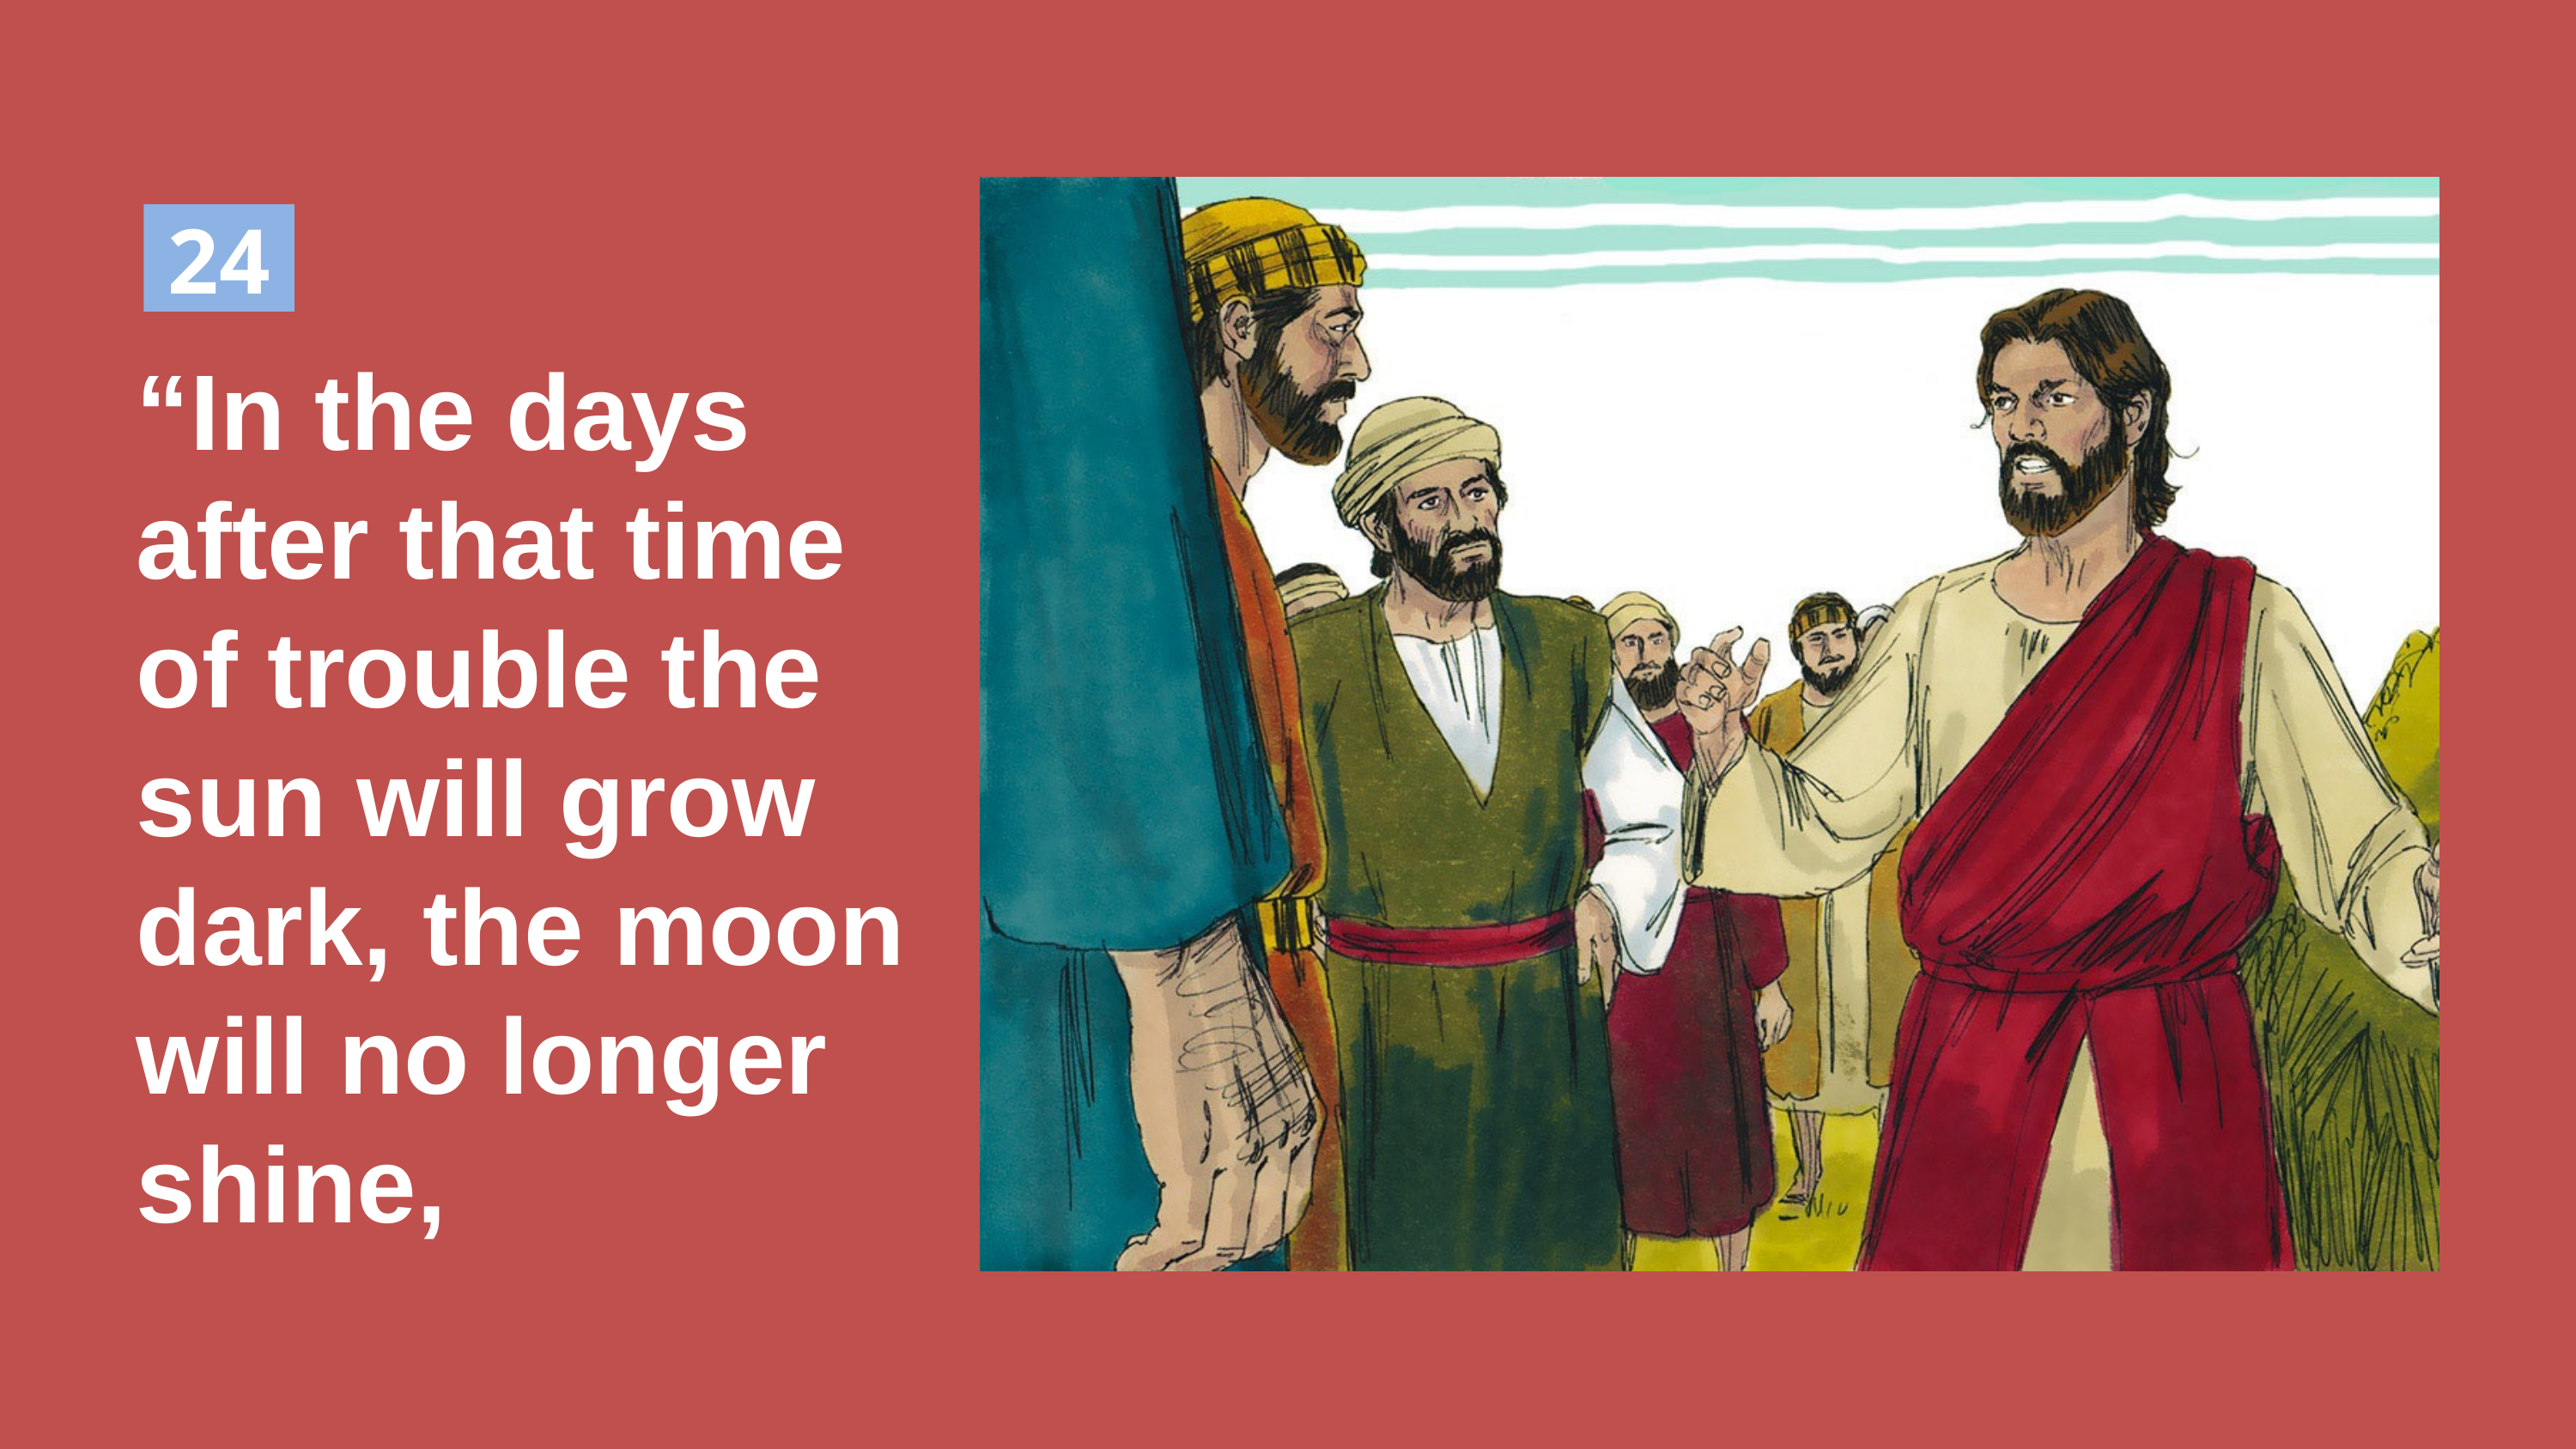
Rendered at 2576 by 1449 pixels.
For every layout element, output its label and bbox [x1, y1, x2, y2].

text_box [136, 177, 2440, 1272]
